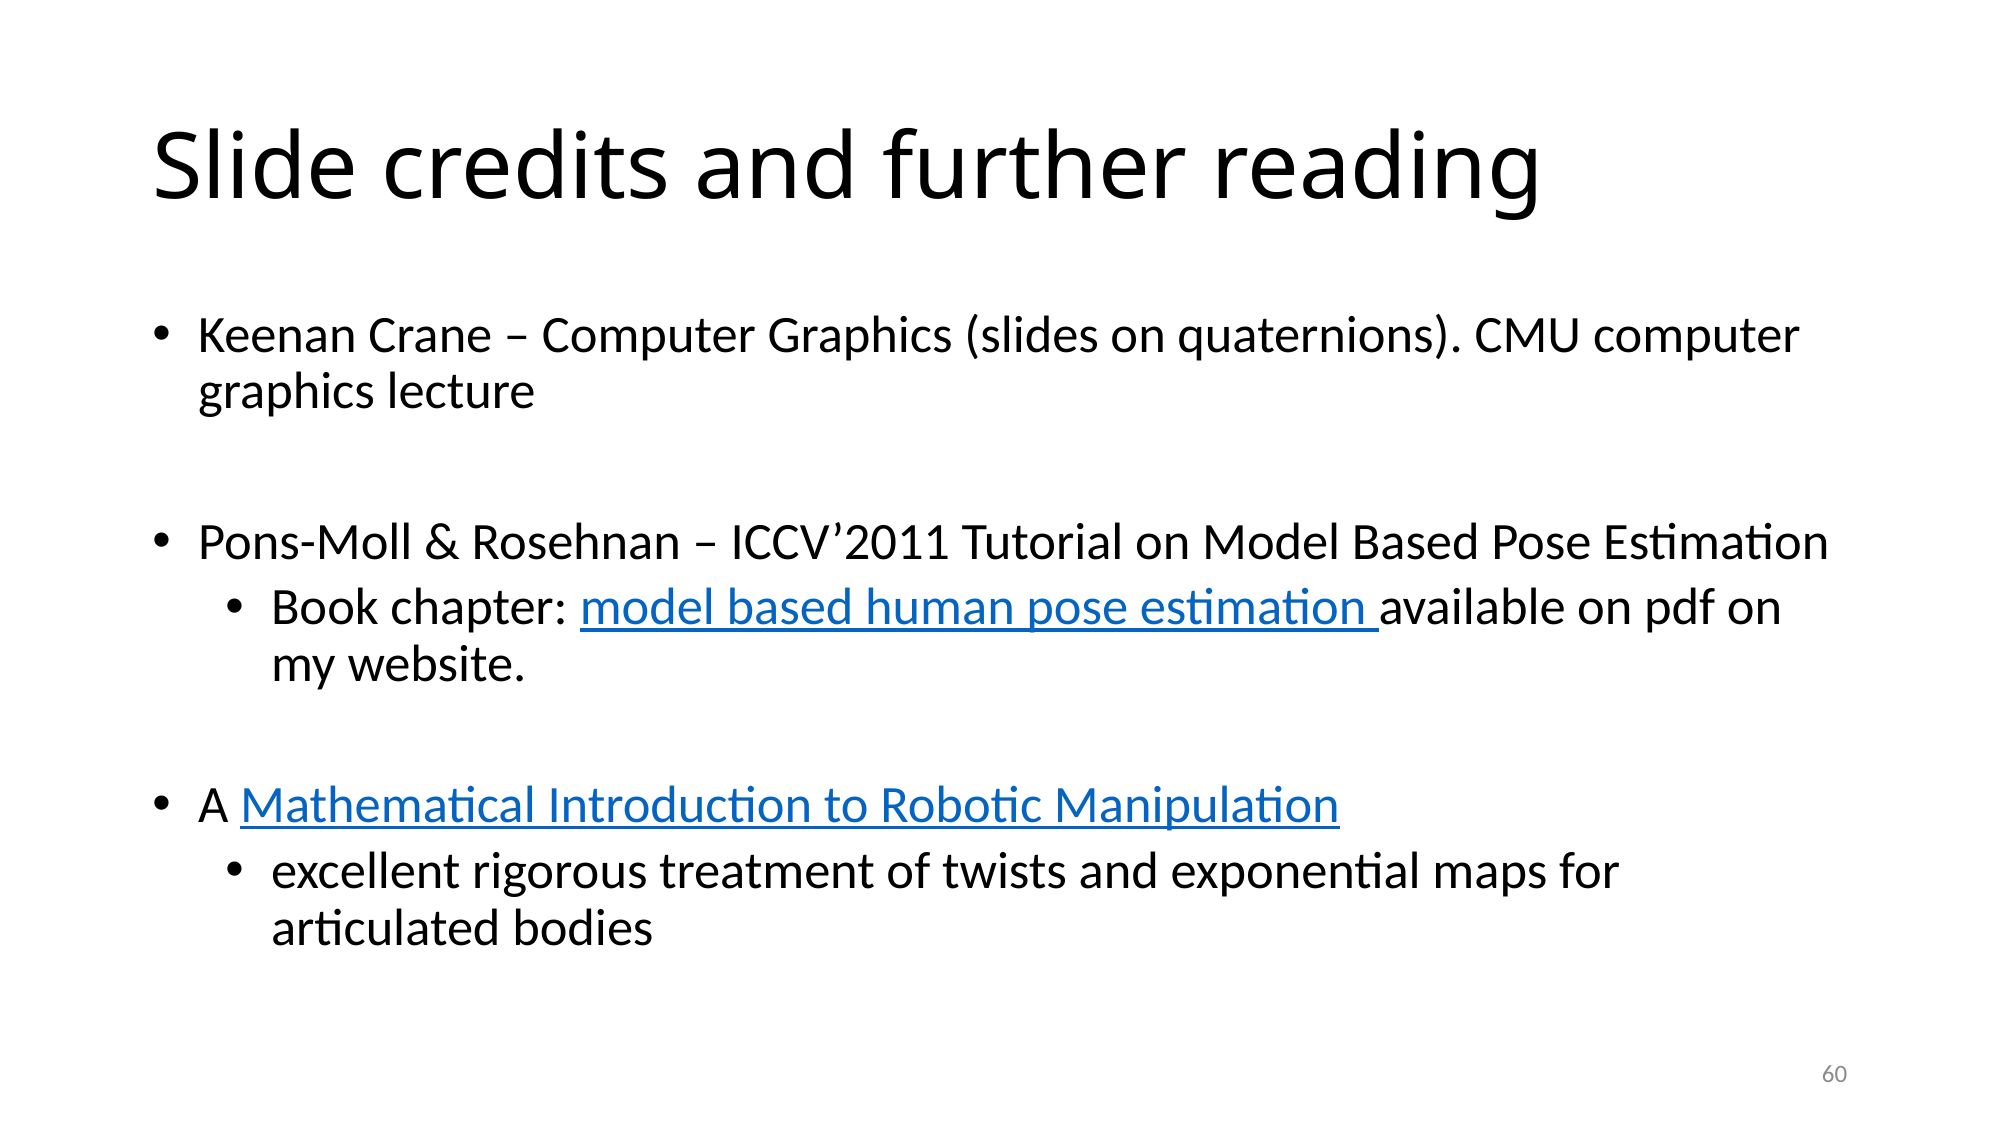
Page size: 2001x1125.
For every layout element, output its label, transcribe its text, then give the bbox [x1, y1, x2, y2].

slide_number 60 [1412, 1042, 1863, 1103]
list Keenan Crane – Computer Graphics (slides on quaternions). CMU computer graphics lecture Pons-Moll & Rosehnan – ICCV’2011 Tutorial on Model Based Pose Estimation Book chapter: model based human pose estimation available on pdf on my website. A Mathematical Introduction to Robotic Manipulation excellent rigorous treatment of twists and exponential maps for articulated bodies [137, 299, 1863, 1014]
title Slide credits and further reading [137, 59, 1863, 278]
